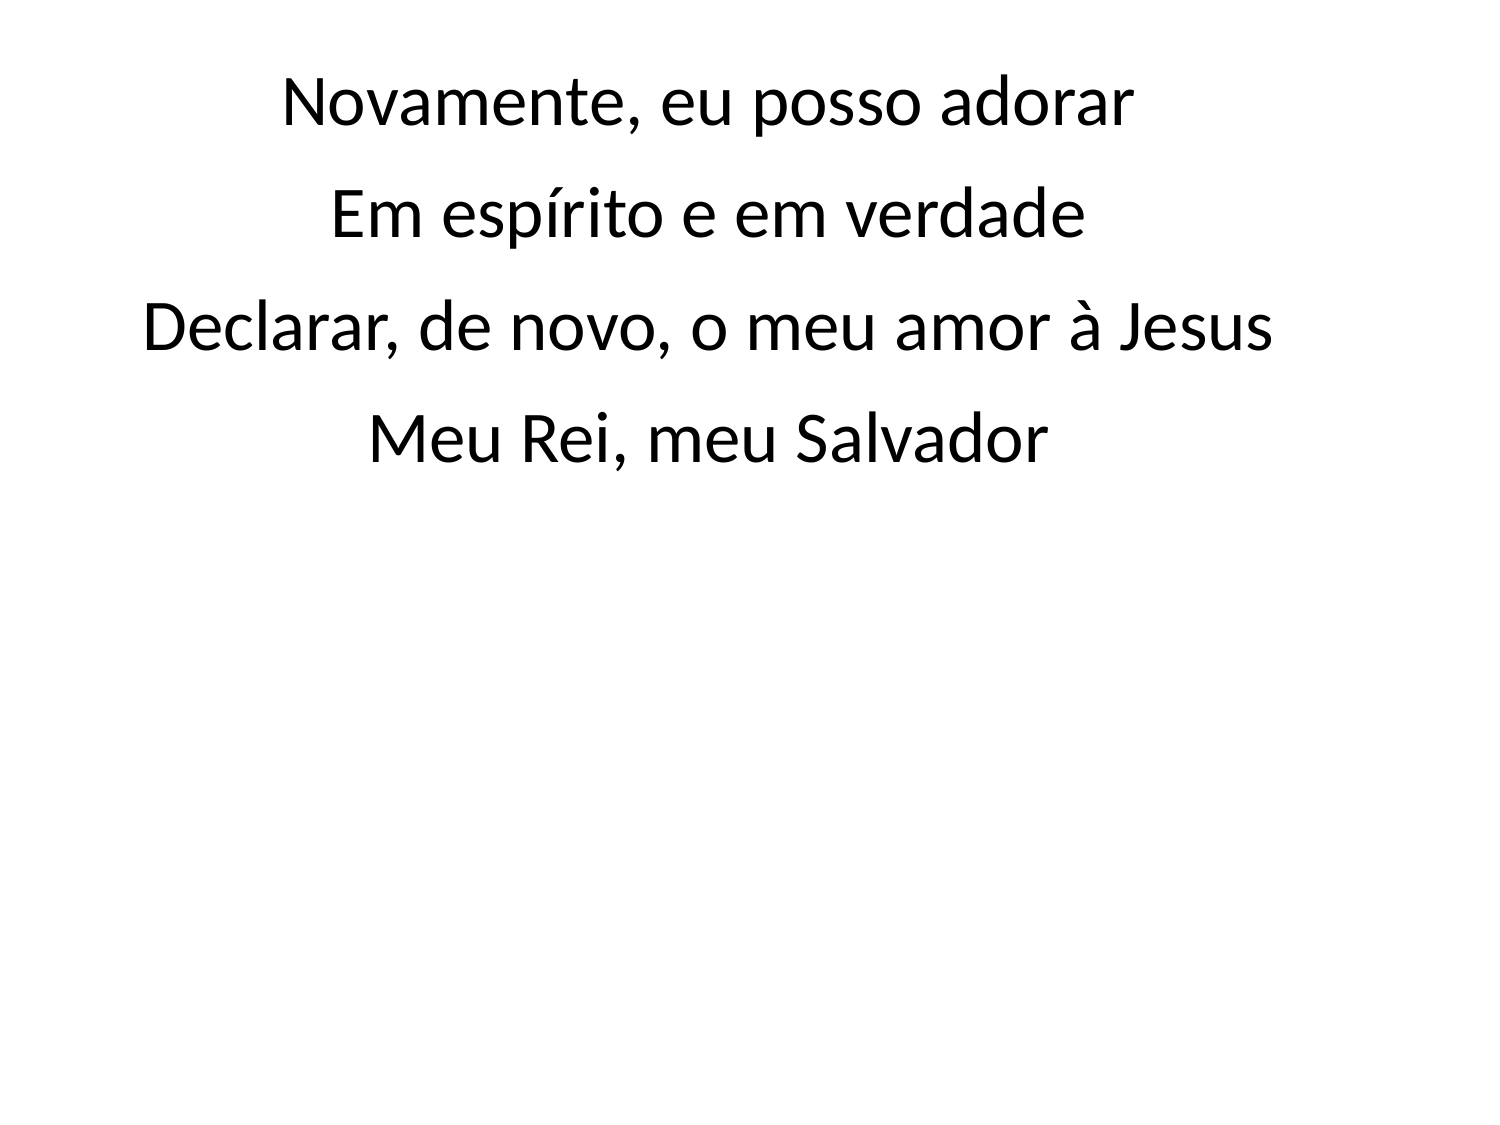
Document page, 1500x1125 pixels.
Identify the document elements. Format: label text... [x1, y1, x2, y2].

text_box Novamente, eu posso adorar Em espírito e em verdade Declarar, de novo, o meu amor à Jesus Meu Rei, meu Salvador [127, 0, 1290, 585]
